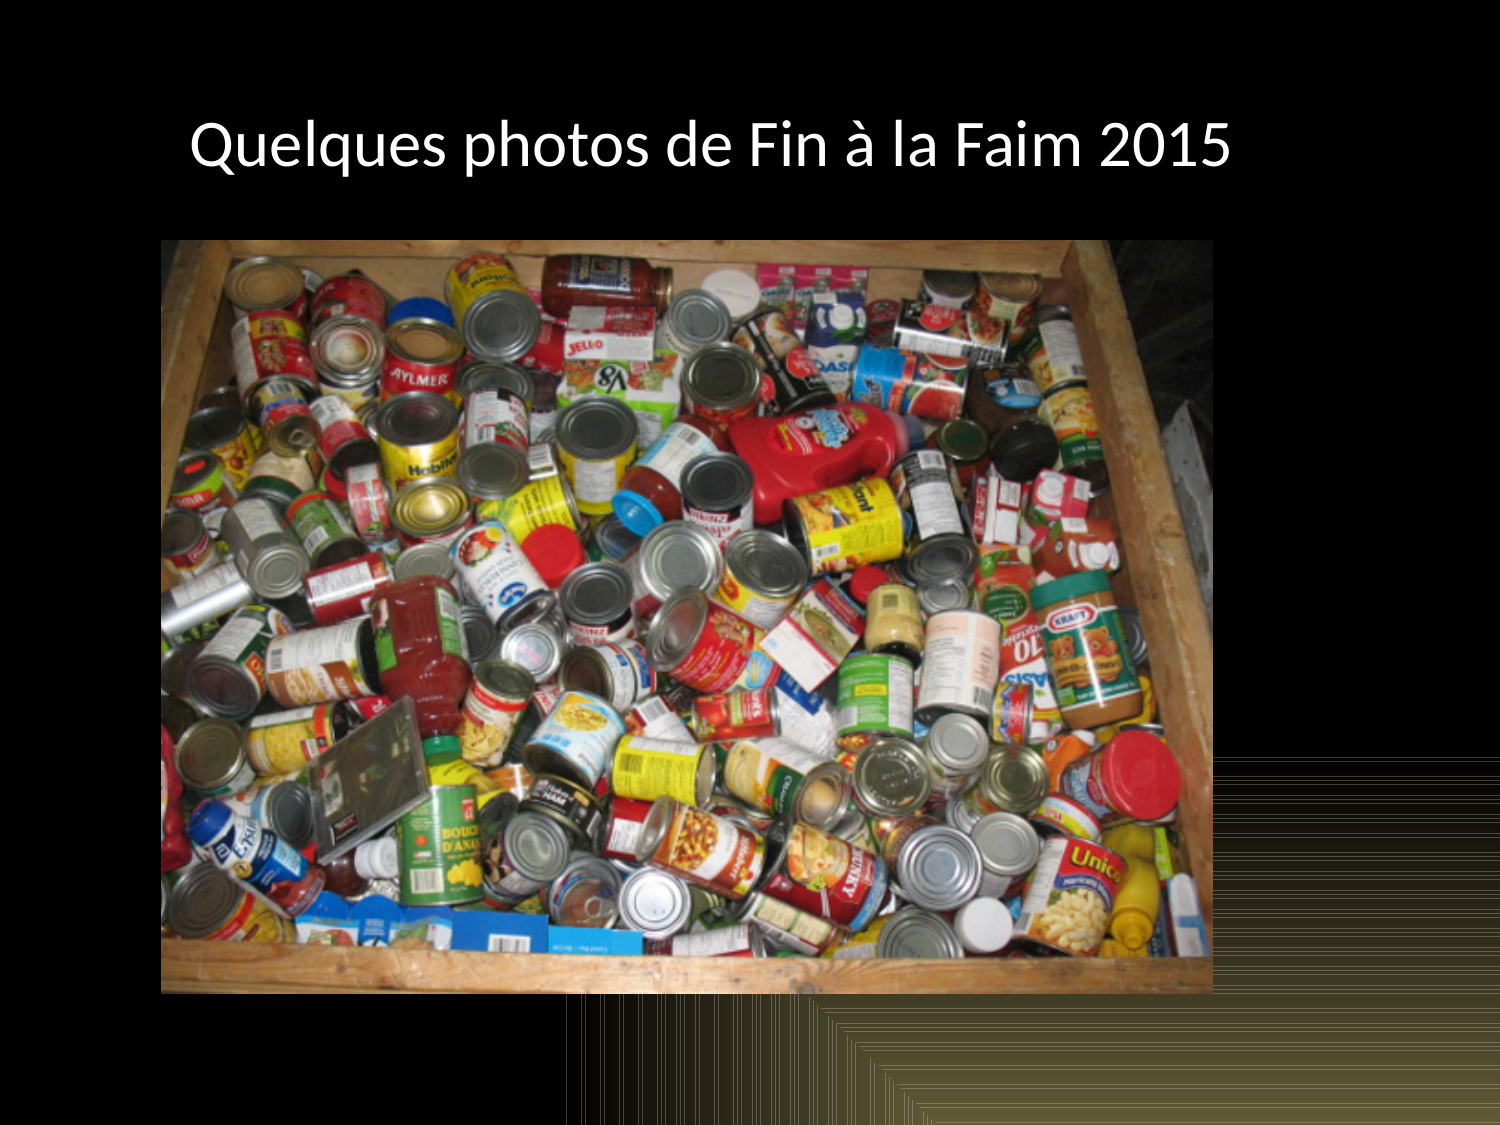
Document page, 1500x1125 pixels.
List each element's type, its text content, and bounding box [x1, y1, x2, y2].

picture [161, 240, 1213, 994]
text_box Quelques photos de Fin à la Faim 2015 [175, 92, 1325, 267]
